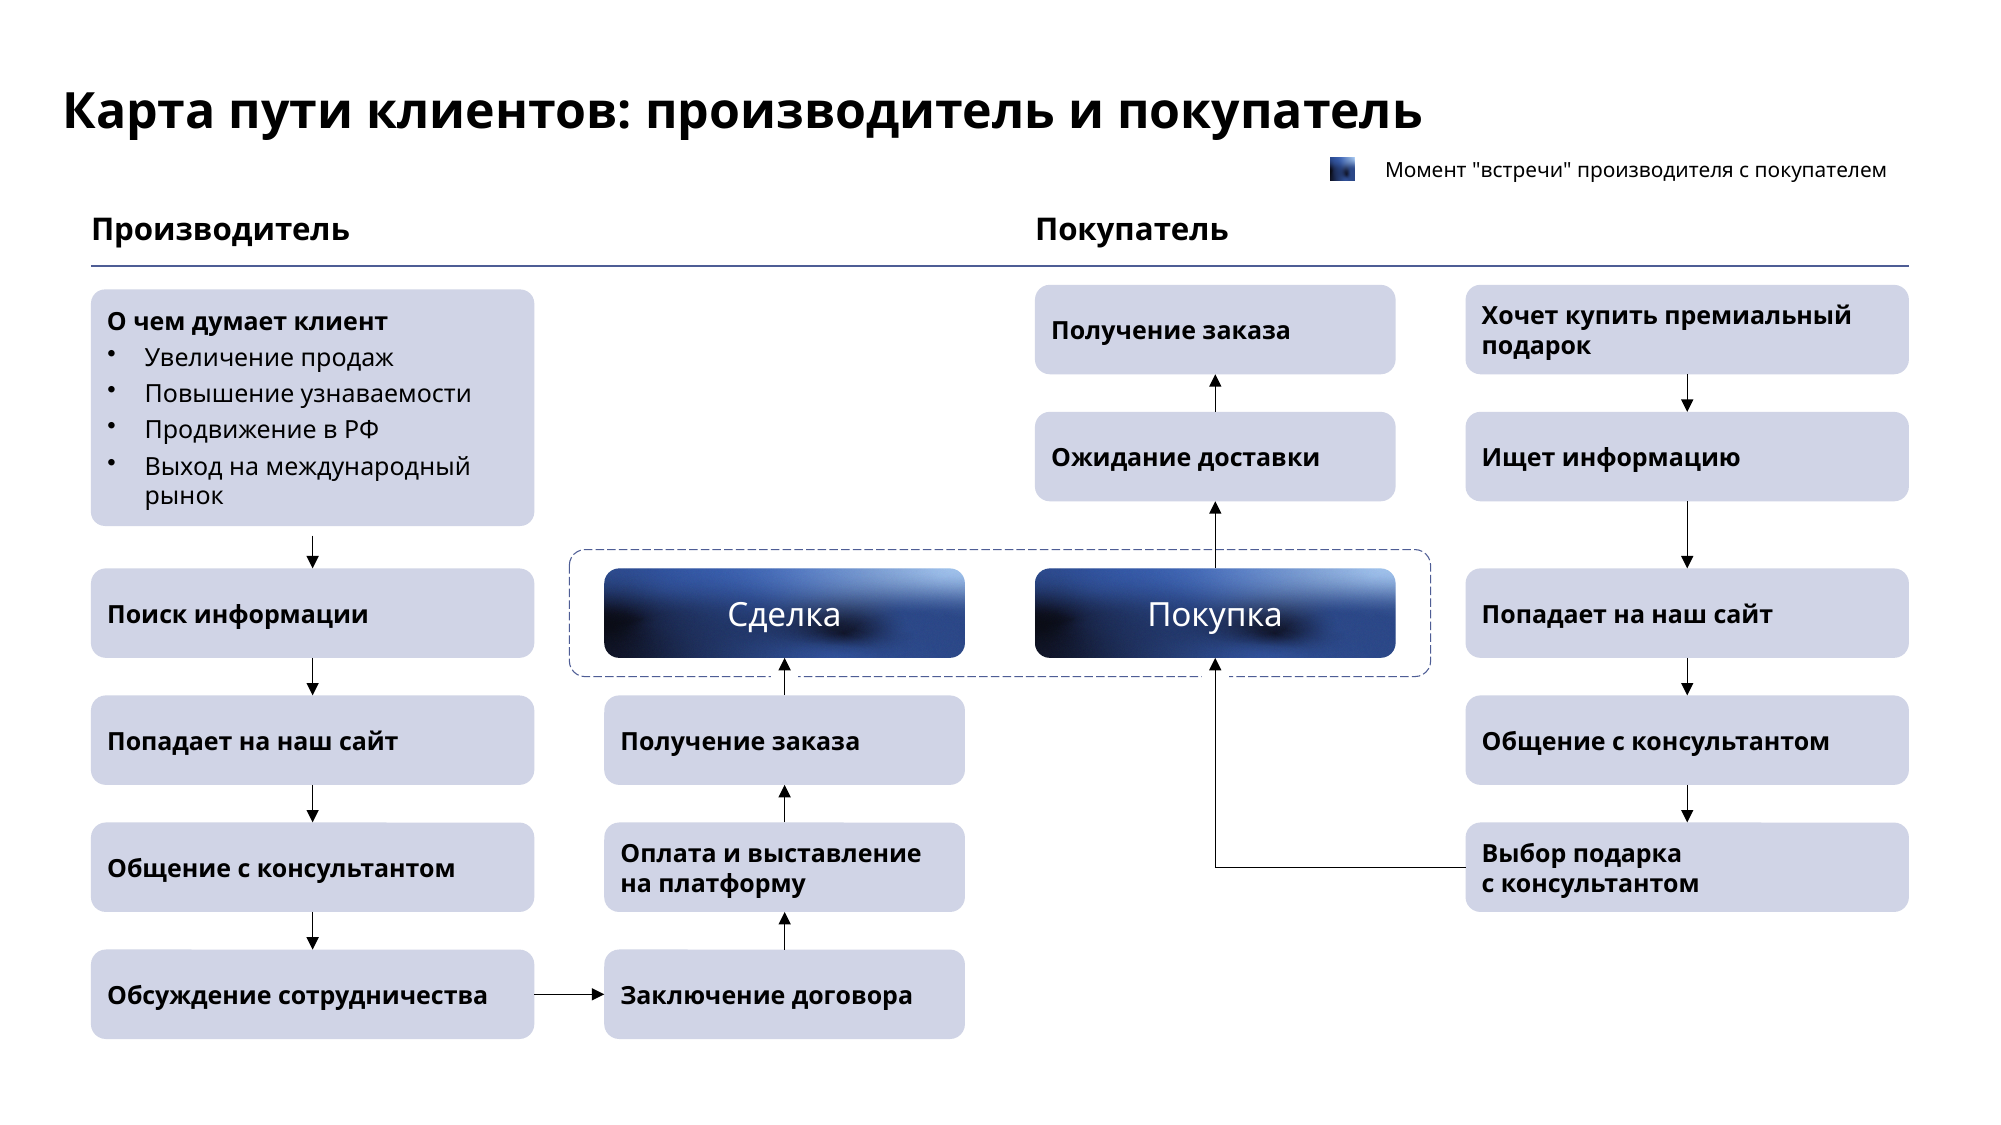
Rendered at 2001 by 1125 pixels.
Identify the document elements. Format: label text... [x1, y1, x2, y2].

text_box Попадает на наш сайт [1465, 568, 1909, 658]
text_box [1202, 672, 1215, 681]
text_box [771, 672, 784, 681]
text_box Получение заказа [1034, 284, 1396, 375]
text_box Момент "встречи" производителя с покупателем [1385, 156, 1888, 182]
text_box Общение с консультантом [90, 822, 535, 912]
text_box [1215, 657, 1466, 868]
text_box Хочет купить премиальный подарок [1465, 284, 1909, 375]
text_box Производитель [91, 209, 429, 247]
text_box О чем думает клиент Увеличение продаж Повышение узнаваемости Продвижение в РФ Выход на международный рынок [90, 289, 535, 527]
text_box [785, 672, 798, 681]
text_box Обсуждение сотрудничества [90, 949, 535, 1040]
text_box Поиск информации [90, 568, 535, 658]
text_box Выбор подарка с консультантом [1465, 822, 1909, 912]
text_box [604, 568, 965, 658]
text_box Общение с консультантом [1466, 695, 1909, 785]
picture [1330, 157, 1354, 181]
text_box Ожидание доставки [1034, 411, 1396, 502]
picture [1034, 568, 1396, 658]
text_box Попадает на наш сайт [90, 695, 535, 785]
text_box Заключение договора [604, 949, 965, 1040]
text_box [568, 549, 1215, 678]
text_box Покупатель [1034, 209, 1909, 248]
text_box Получение заказа [604, 695, 965, 785]
text_box Оплата и выставление на платформу [604, 822, 965, 912]
text_box [1216, 549, 1432, 657]
text_box Карта пути клиентов: производитель и покупатель [62, 78, 1424, 139]
text_box Ищет информацию [1465, 411, 1909, 502]
